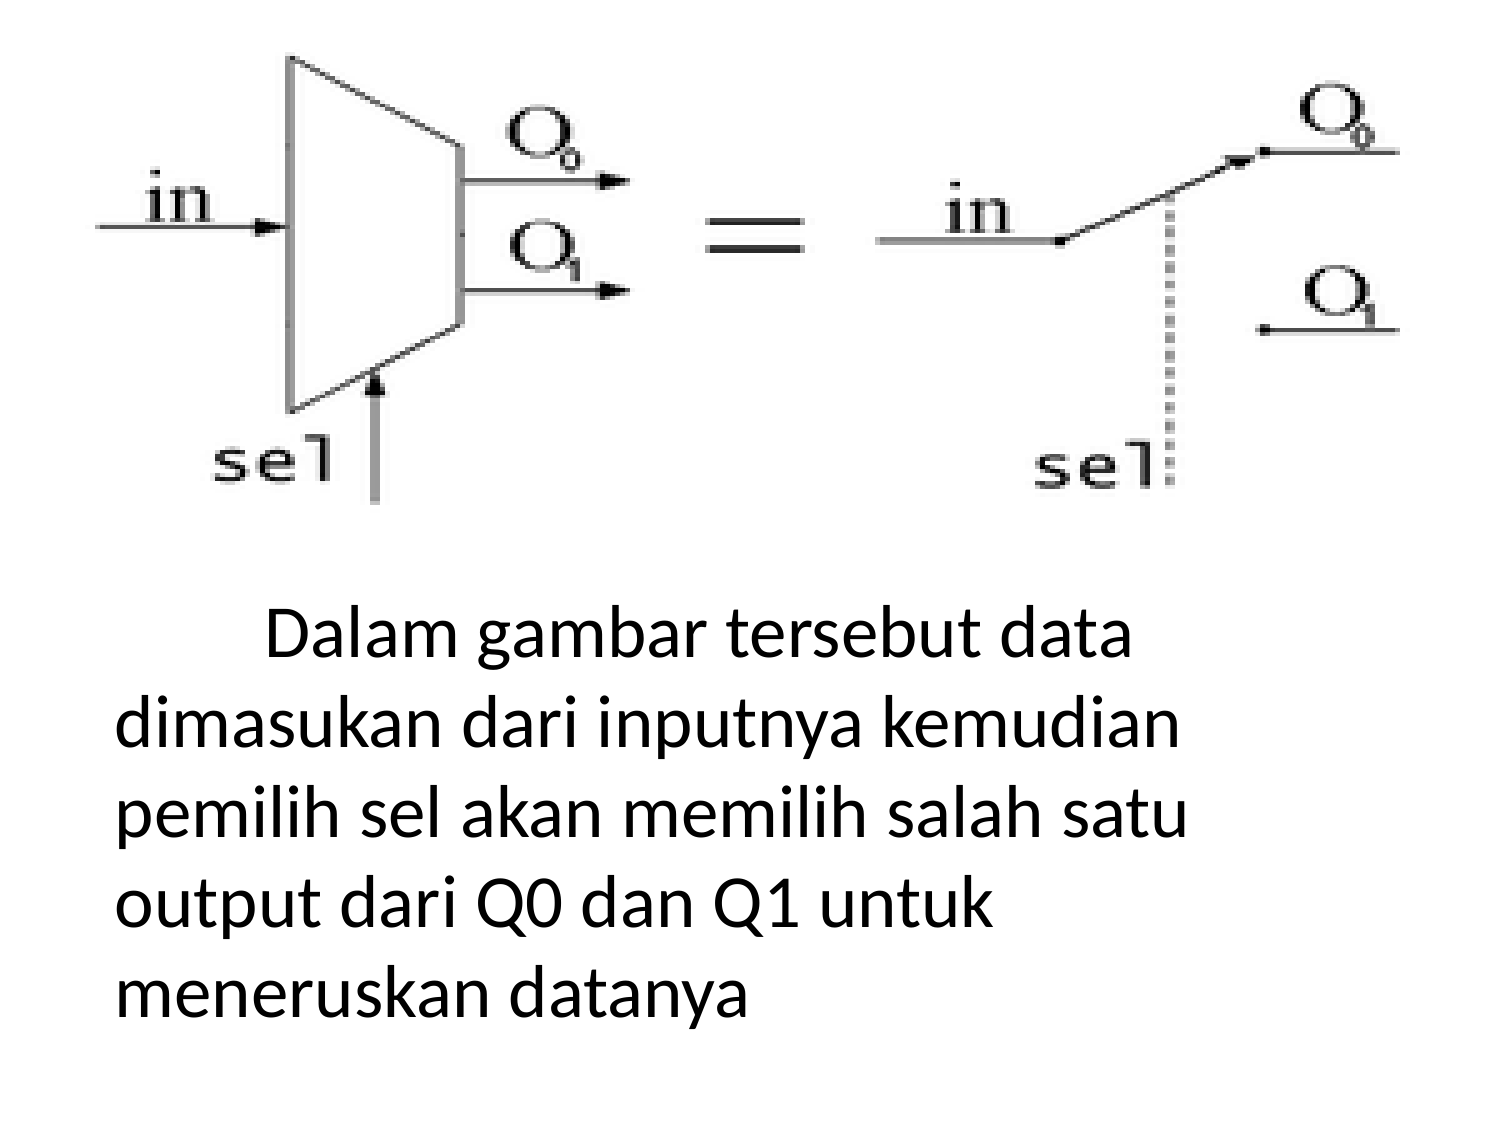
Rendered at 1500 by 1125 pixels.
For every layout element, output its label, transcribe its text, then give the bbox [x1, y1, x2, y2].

text_box Dalam gambar tersebut data dimasukan dari inputnya kemudian pemilih sel akan memilih salah satu output dari Q0 dan Q1 untuk meneruskan datanya [99, 574, 1400, 1040]
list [74, 49, 1426, 513]
